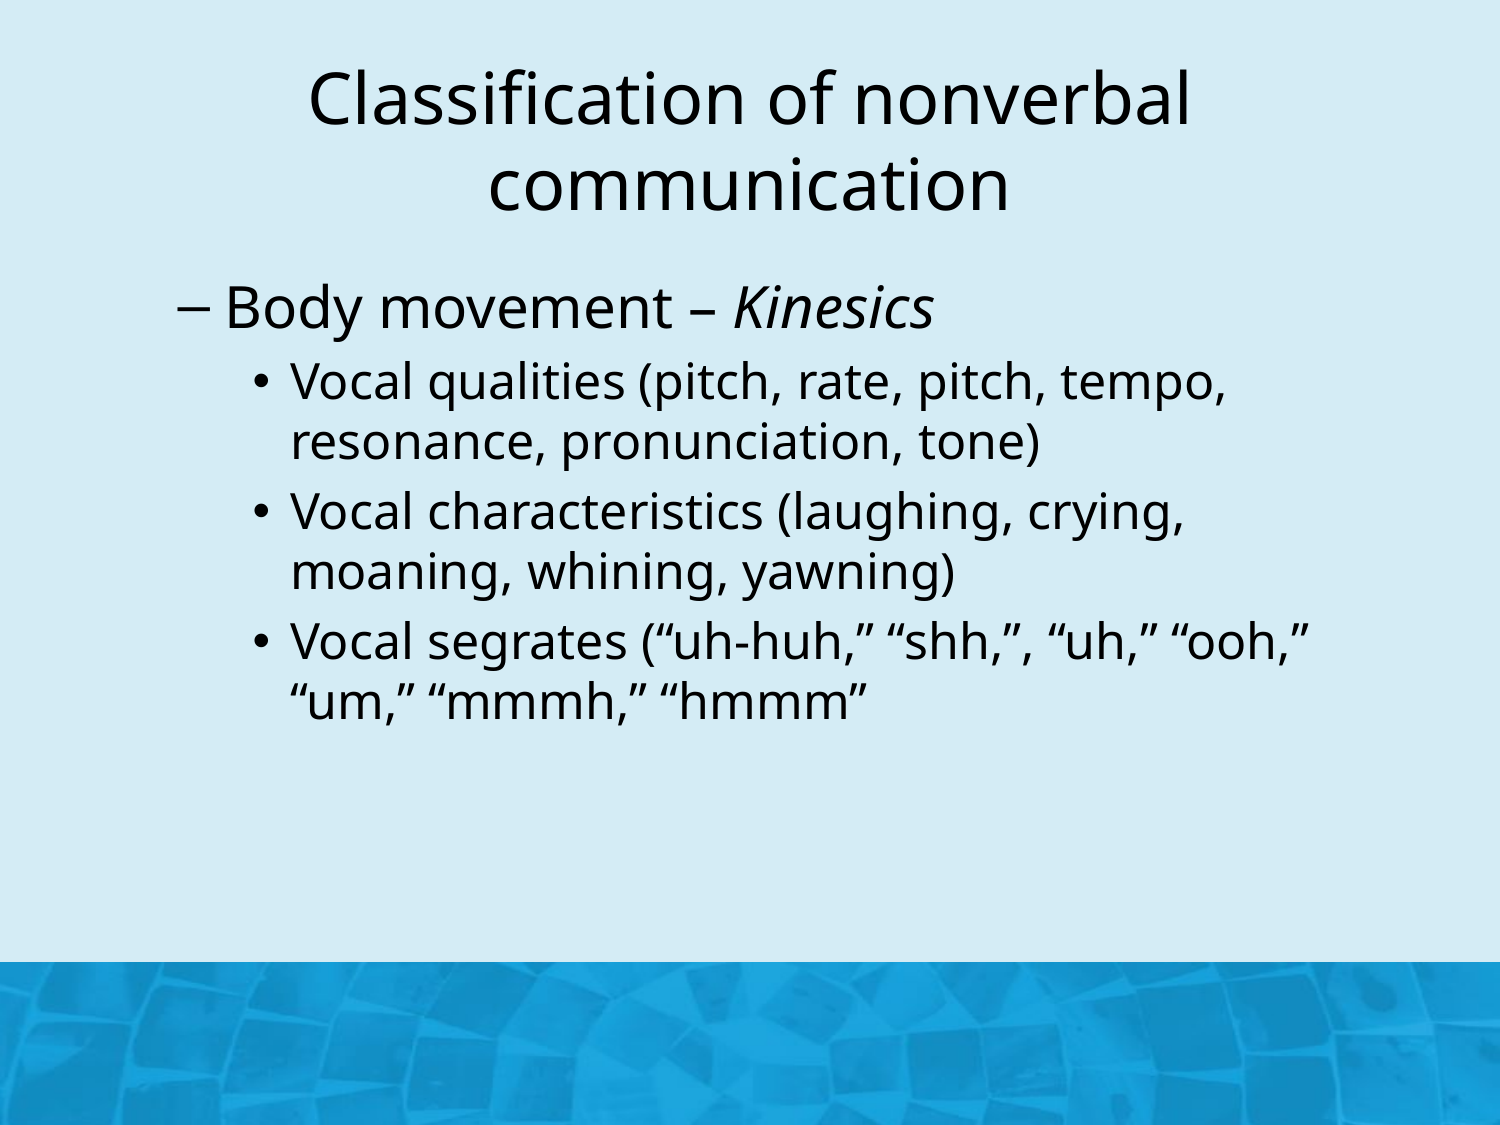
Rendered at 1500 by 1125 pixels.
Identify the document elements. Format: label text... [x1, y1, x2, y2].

title Classification of nonverbal communication [75, 45, 1425, 233]
picture [0, 962, 1500, 1125]
picture [535, 962, 547, 967]
list Body movement – Kinesics Vocal qualities (pitch, rate, pitch, tempo, resonance, pronunciation, tone) Vocal characteristics (laughing, crying, moaning, whining, yawning) Vocal segrates (“uh-huh,” “shh,”, “uh,” “ooh,” “um,” “mmmh,” “hmmm” [87, 262, 1438, 960]
